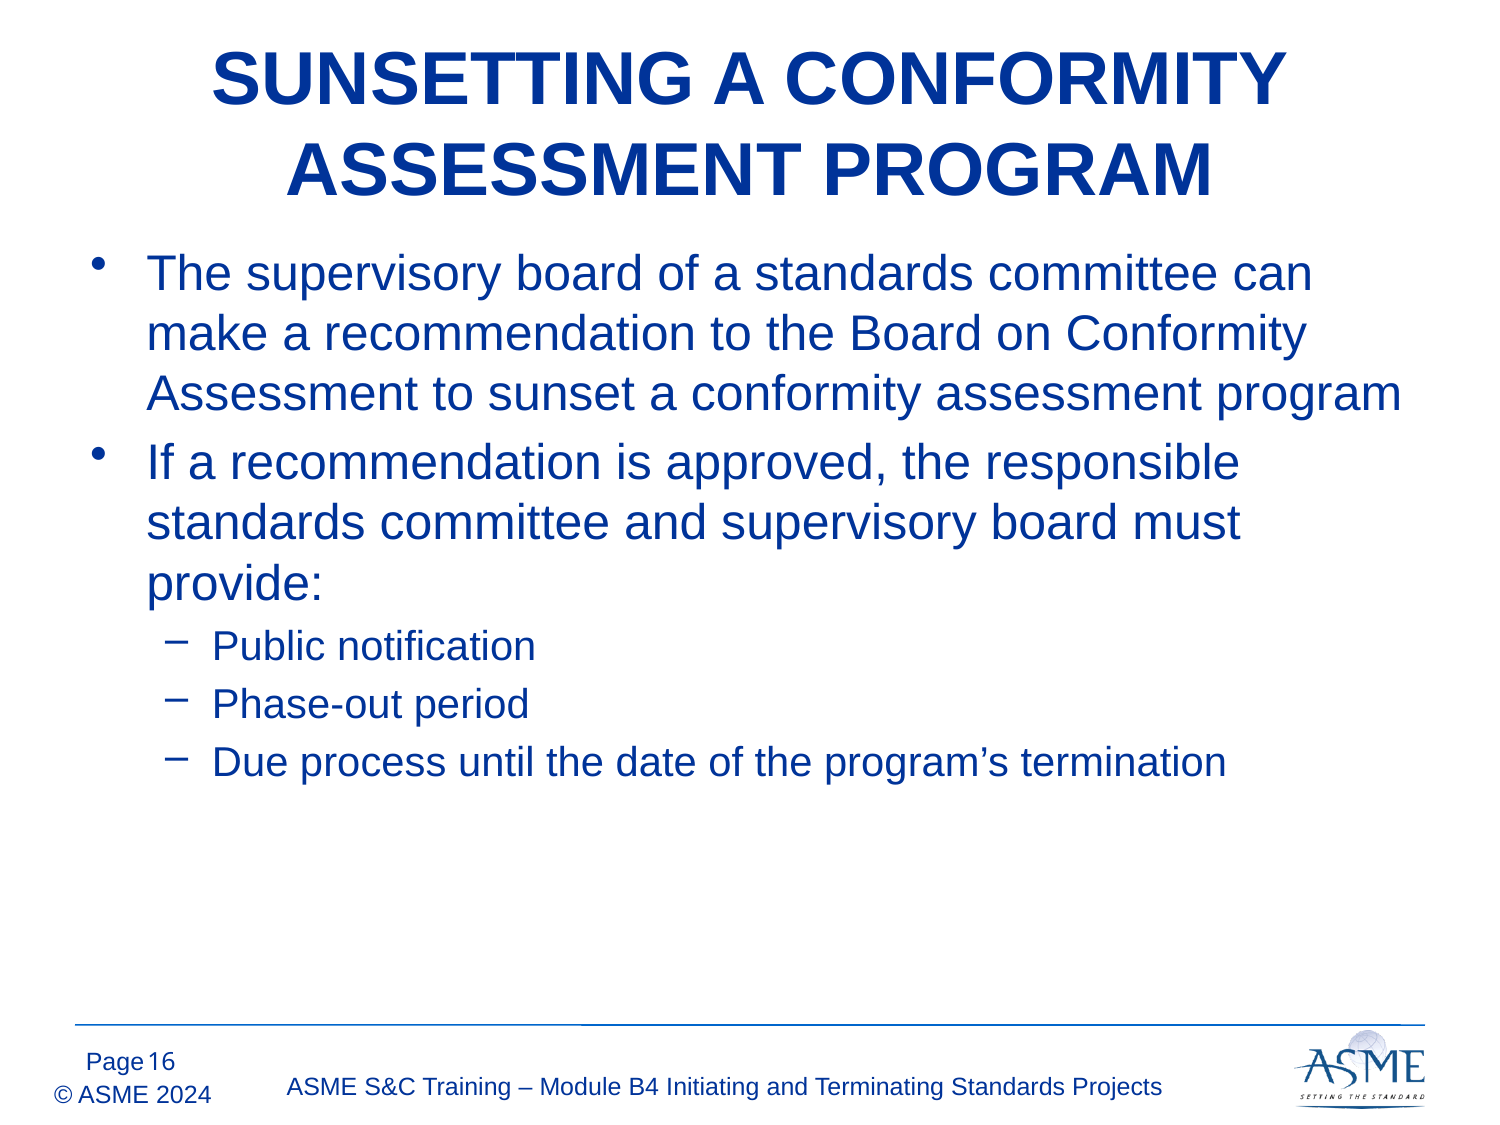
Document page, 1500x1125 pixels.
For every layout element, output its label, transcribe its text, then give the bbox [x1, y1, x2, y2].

slide_number 15 [132, 1037, 204, 1073]
title SUNSETTING A CONFORMITY ASSESSMENT PROGRAM [150, 45, 1350, 195]
footer ASME S&C Training – Module B4 Initiating and Terminating Standards Projects [229, 1062, 1230, 1103]
list The supervisory board of a standards committee can make a recommendation to the Board on Conformity Assessment to sunset a conformity assessment program If a recommendation is approved, the responsible standards committee and supervisory board must provide: Public notification Phase-out period Due process until the date of the program’s termination [75, 224, 1425, 1020]
picture [1294, 1030, 1425, 1109]
